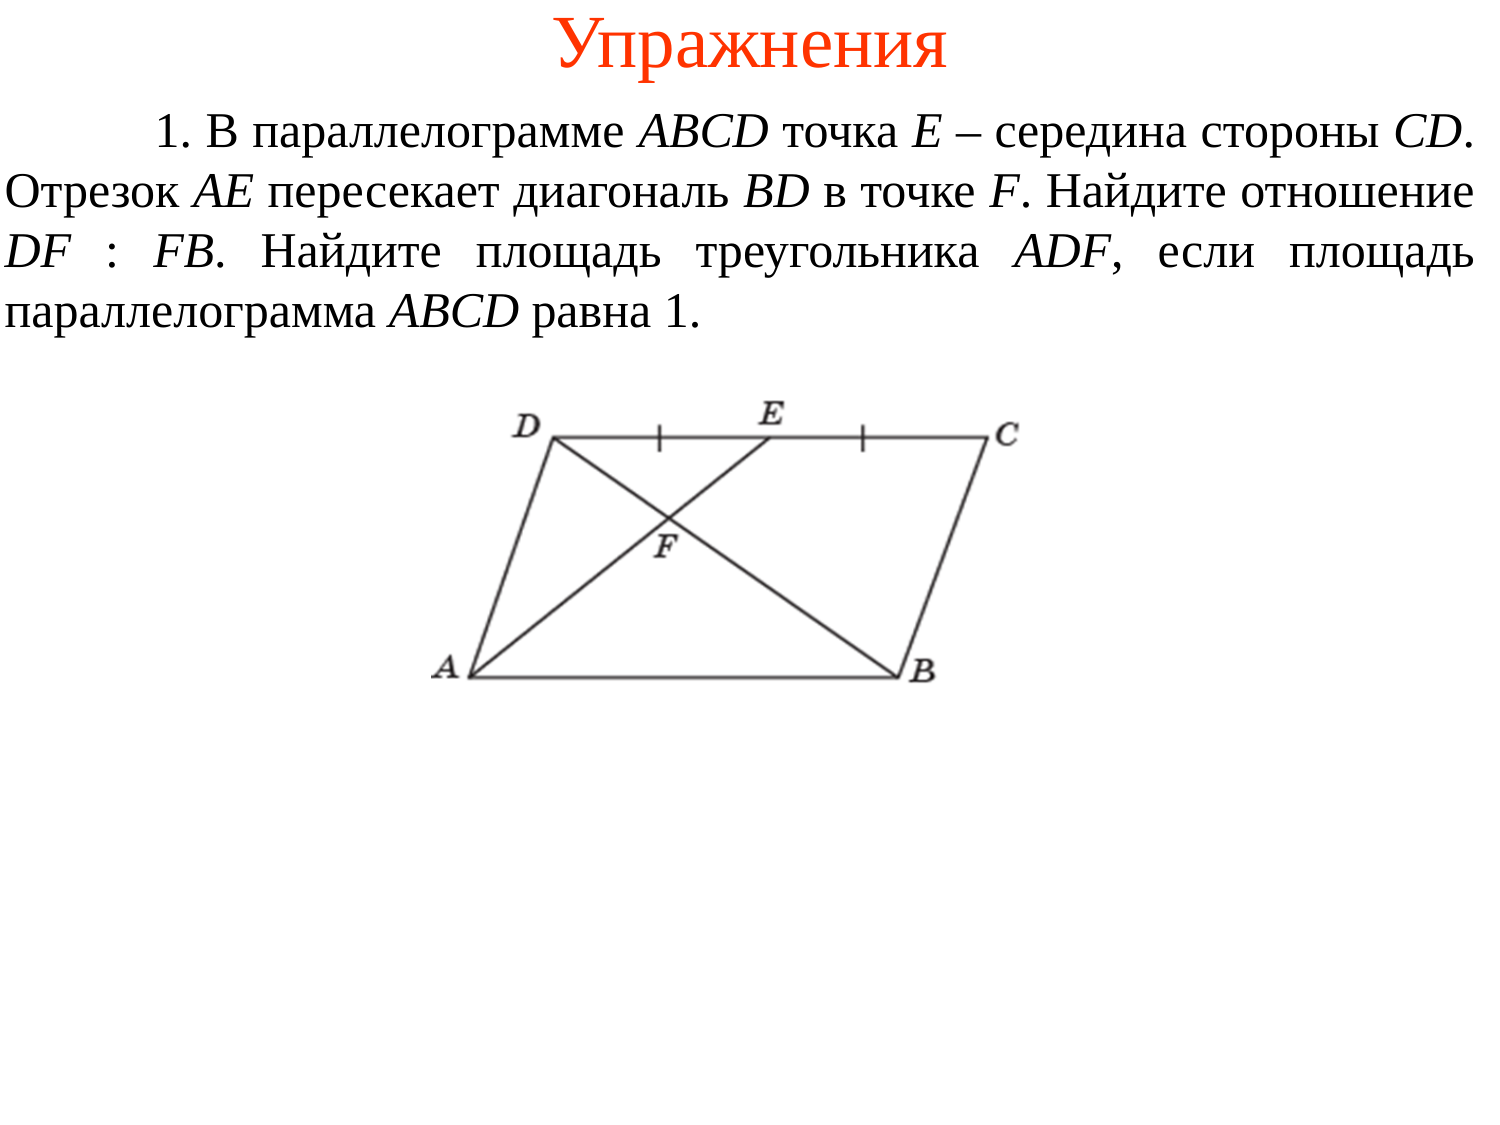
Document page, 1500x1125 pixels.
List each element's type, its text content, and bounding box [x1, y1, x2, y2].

title Упражнения [112, 0, 1388, 75]
picture [430, 396, 1023, 700]
text_box 1. В параллелограмме ABCD точка E – середина стороны CD. Отрезок AE пересекает диагональ BD в точке F. Найдите отношение DF : FB. Найдите площадь треугольника ADF, если площадь параллелограмма ABCD равна 1. [0, 89, 1490, 345]
